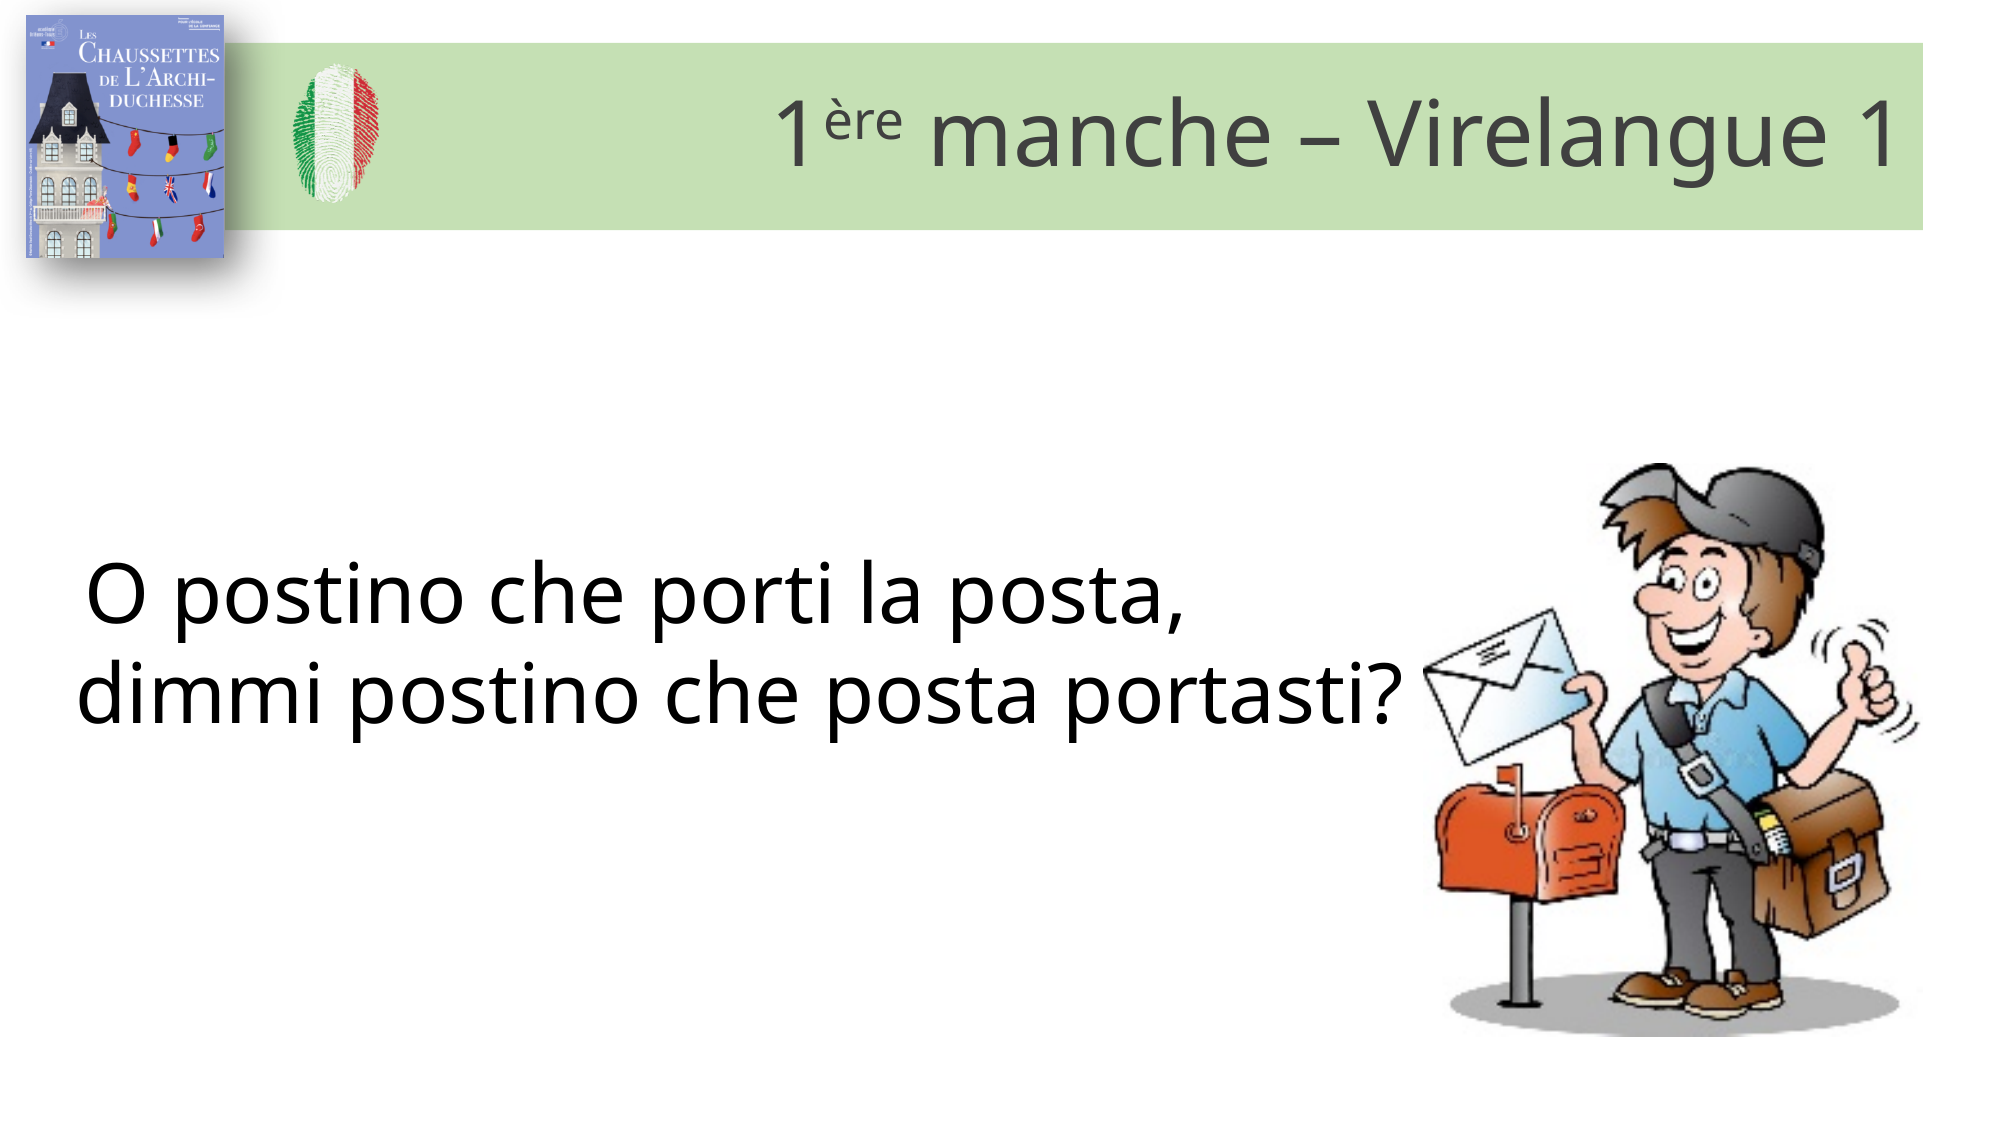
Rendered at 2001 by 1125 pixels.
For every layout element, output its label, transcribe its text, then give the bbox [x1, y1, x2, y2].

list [26, 15, 224, 258]
title 1ère manche – Virelangue 1 [271, 42, 1923, 231]
picture [291, 63, 379, 203]
picture [1423, 463, 1923, 1037]
text_box O postino che porti la posta, dimmi postino che posta portasti? [60, 533, 1423, 748]
